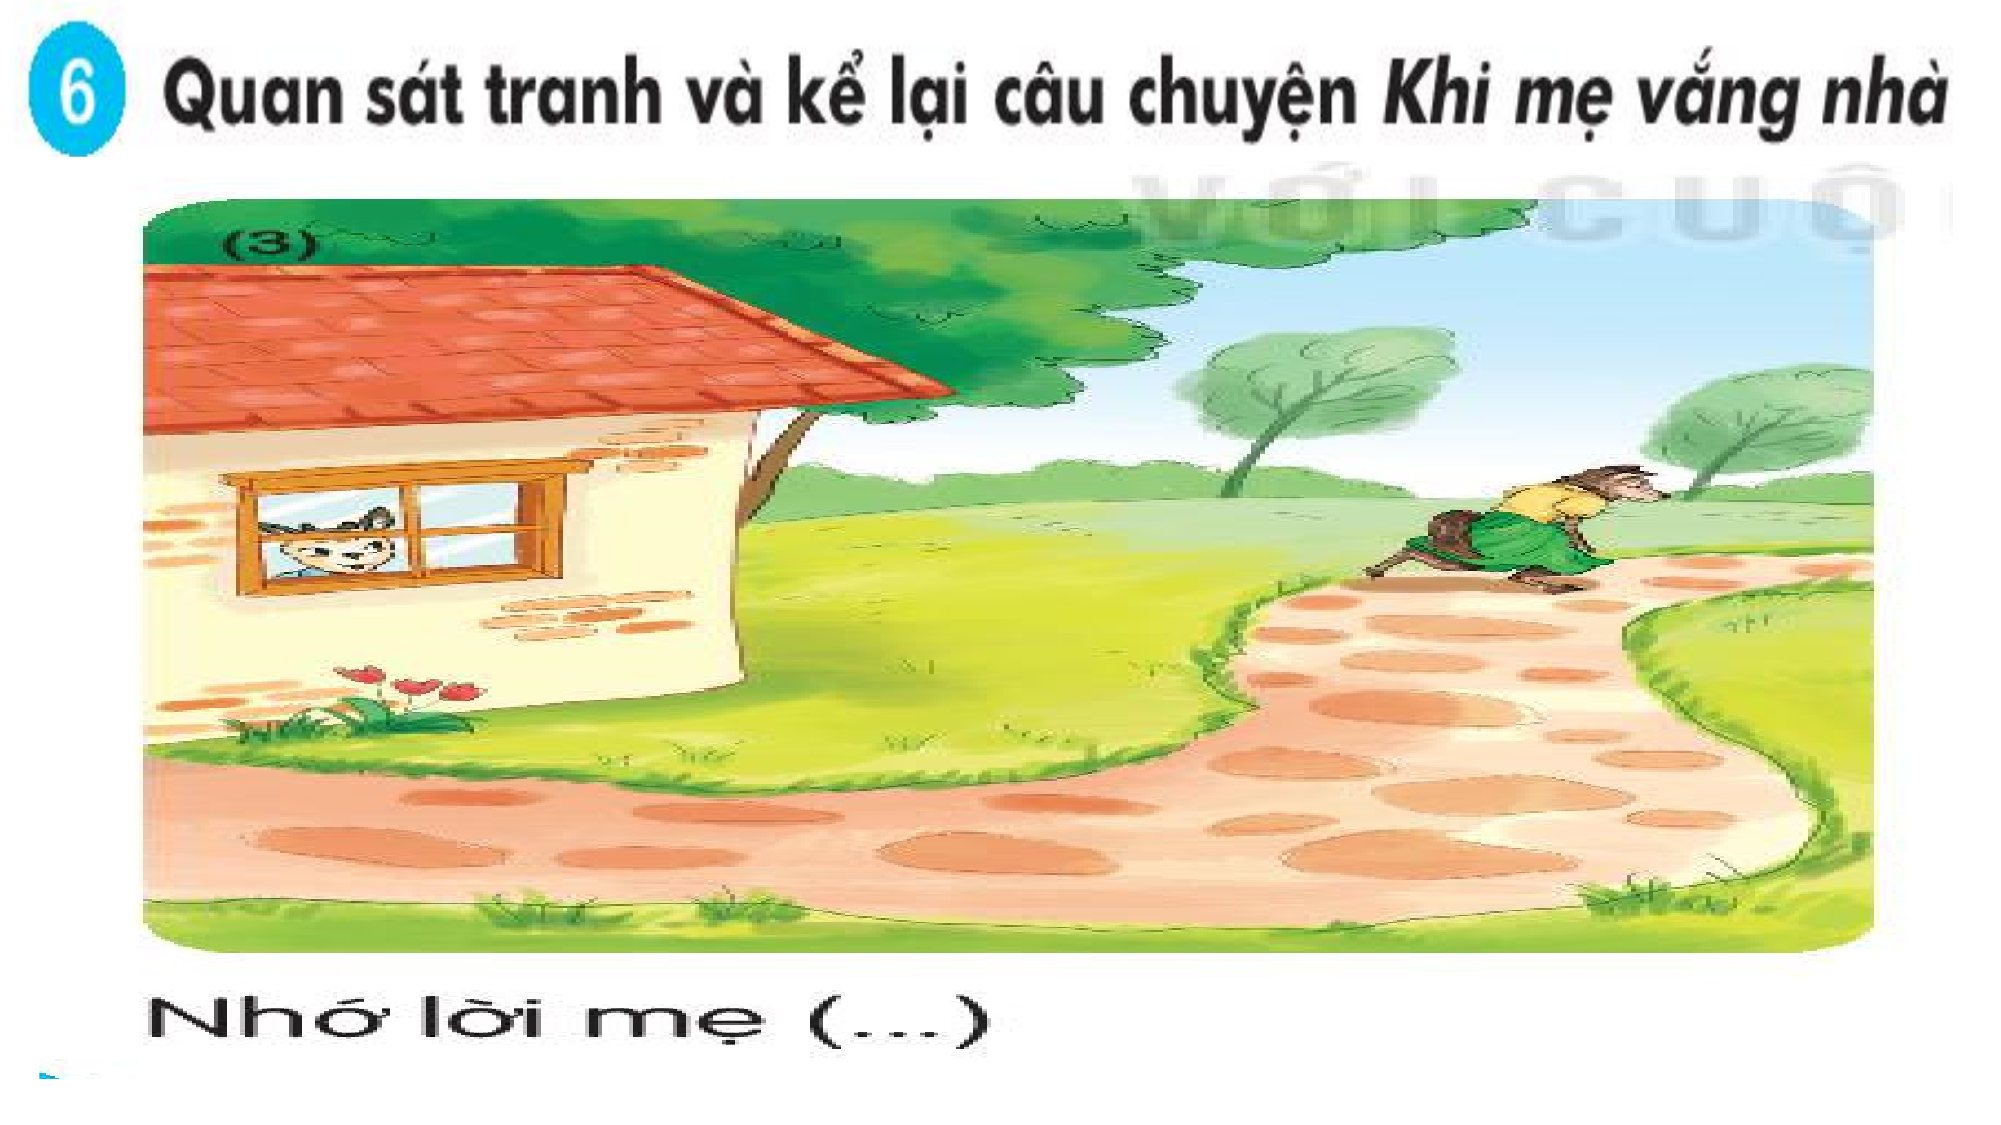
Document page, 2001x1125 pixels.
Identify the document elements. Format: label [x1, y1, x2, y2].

list [0, 0, 2000, 157]
picture [39, 160, 1953, 1079]
